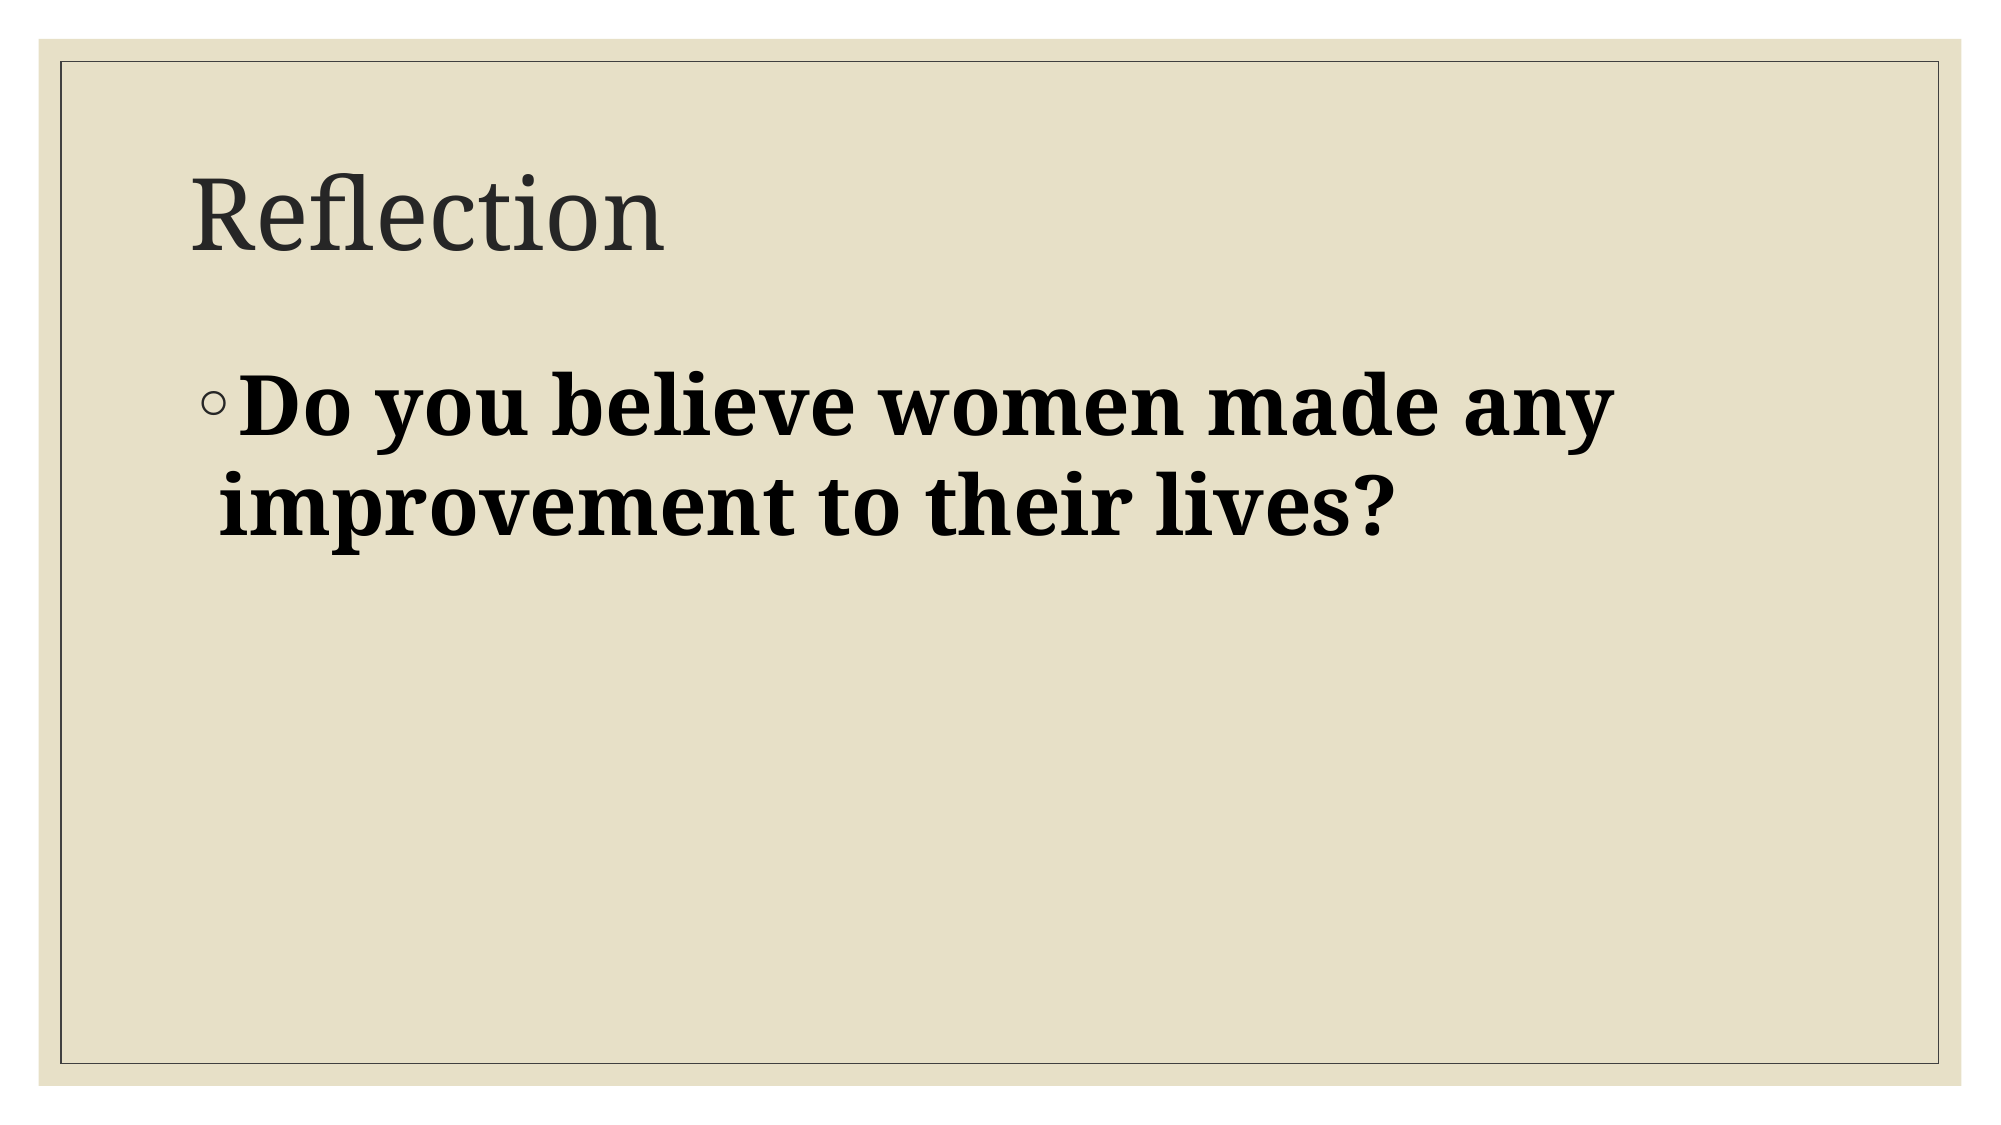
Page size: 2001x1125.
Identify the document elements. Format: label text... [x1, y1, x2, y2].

list Do you believe women made any improvement to their lives? [174, 345, 1825, 990]
title Reflection [174, 105, 1825, 331]
